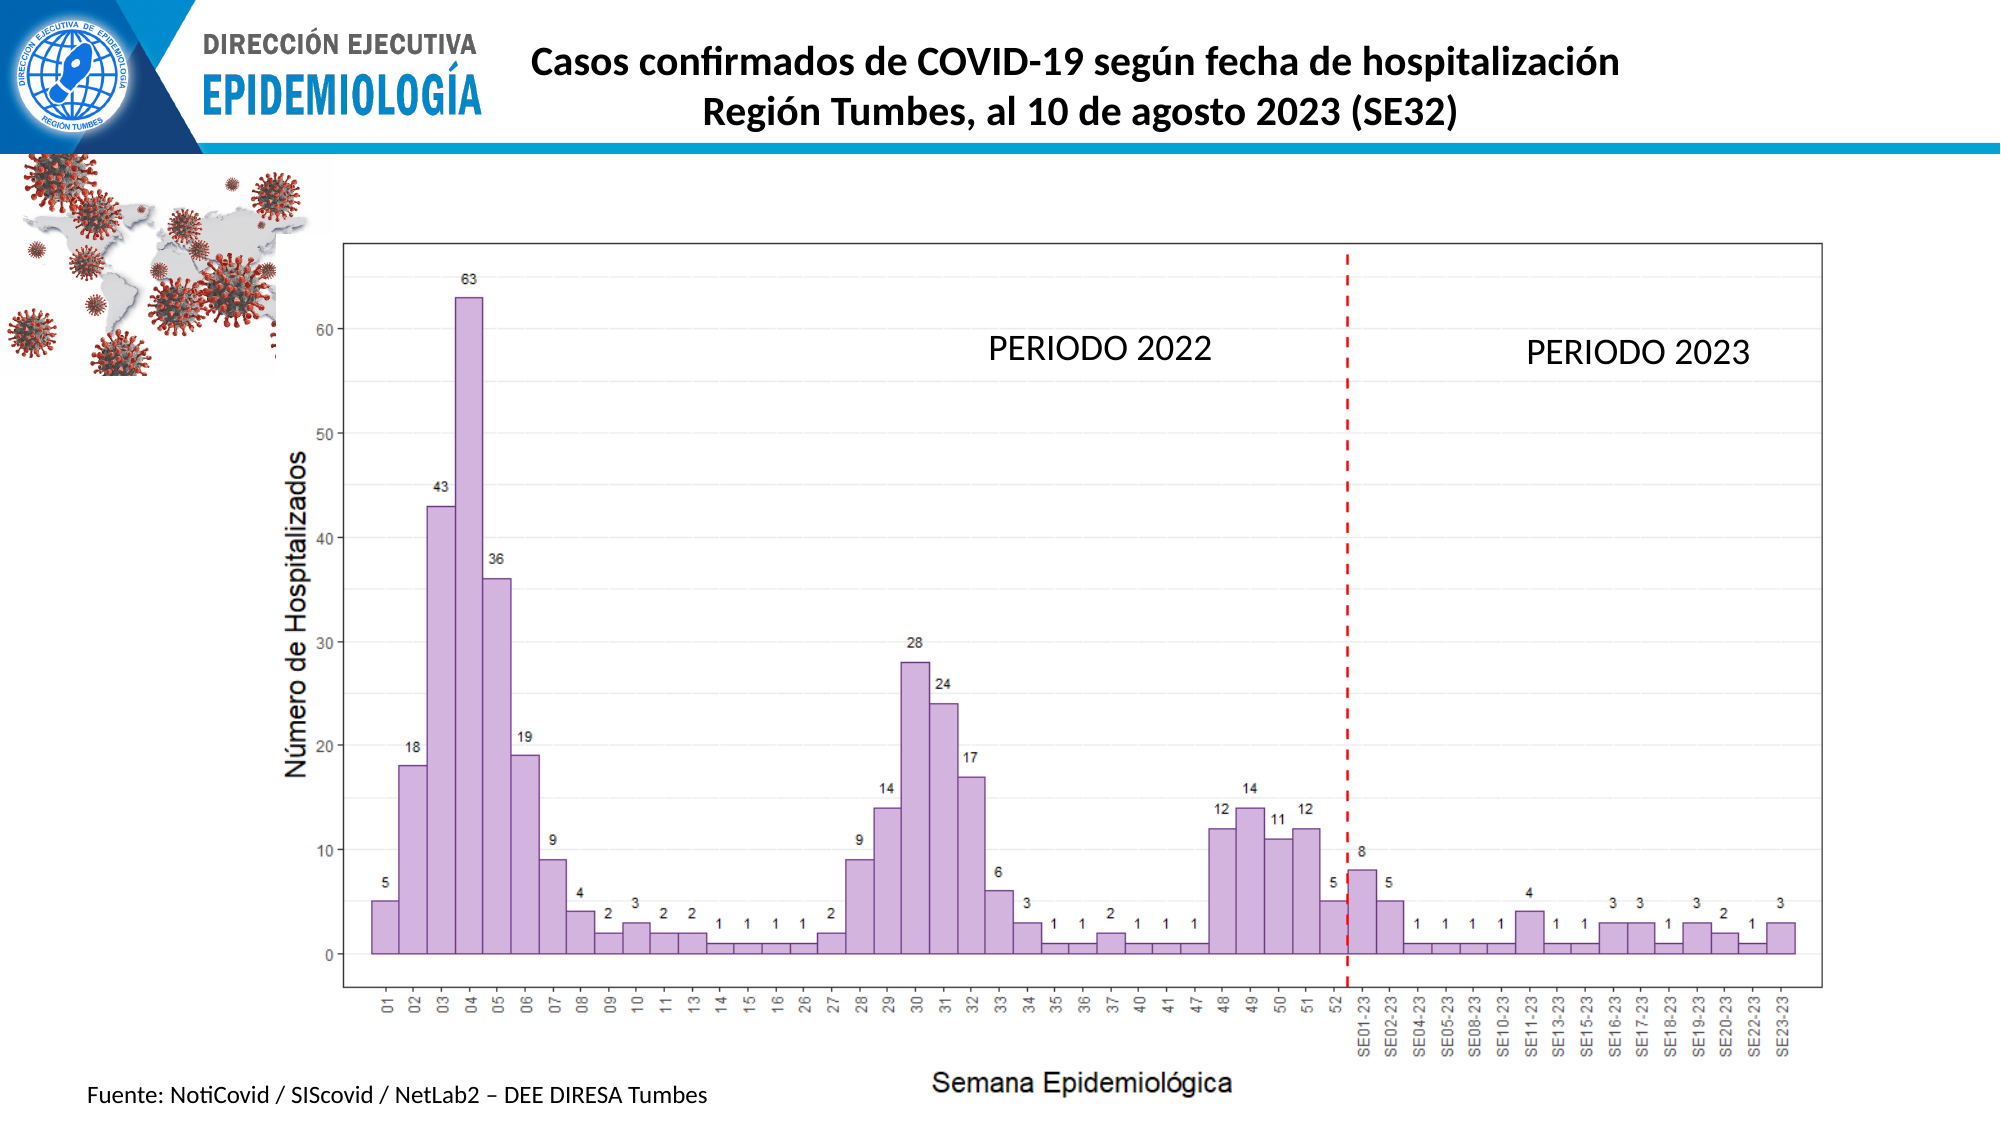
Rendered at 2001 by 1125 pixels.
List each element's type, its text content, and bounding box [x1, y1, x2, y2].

text_box Casos confirmados de COVID-19 según fecha de hospitalización Región Tumbes, al 10 de agosto 2023 (SE32) [516, 26, 1637, 142]
text_box [333, 142, 2000, 155]
text_box Fuente: NotiCovid / SIScovid / NetLab2 – DEE DIRESA Tumbes [72, 1071, 1228, 1116]
picture [0, 0, 1832, 1099]
